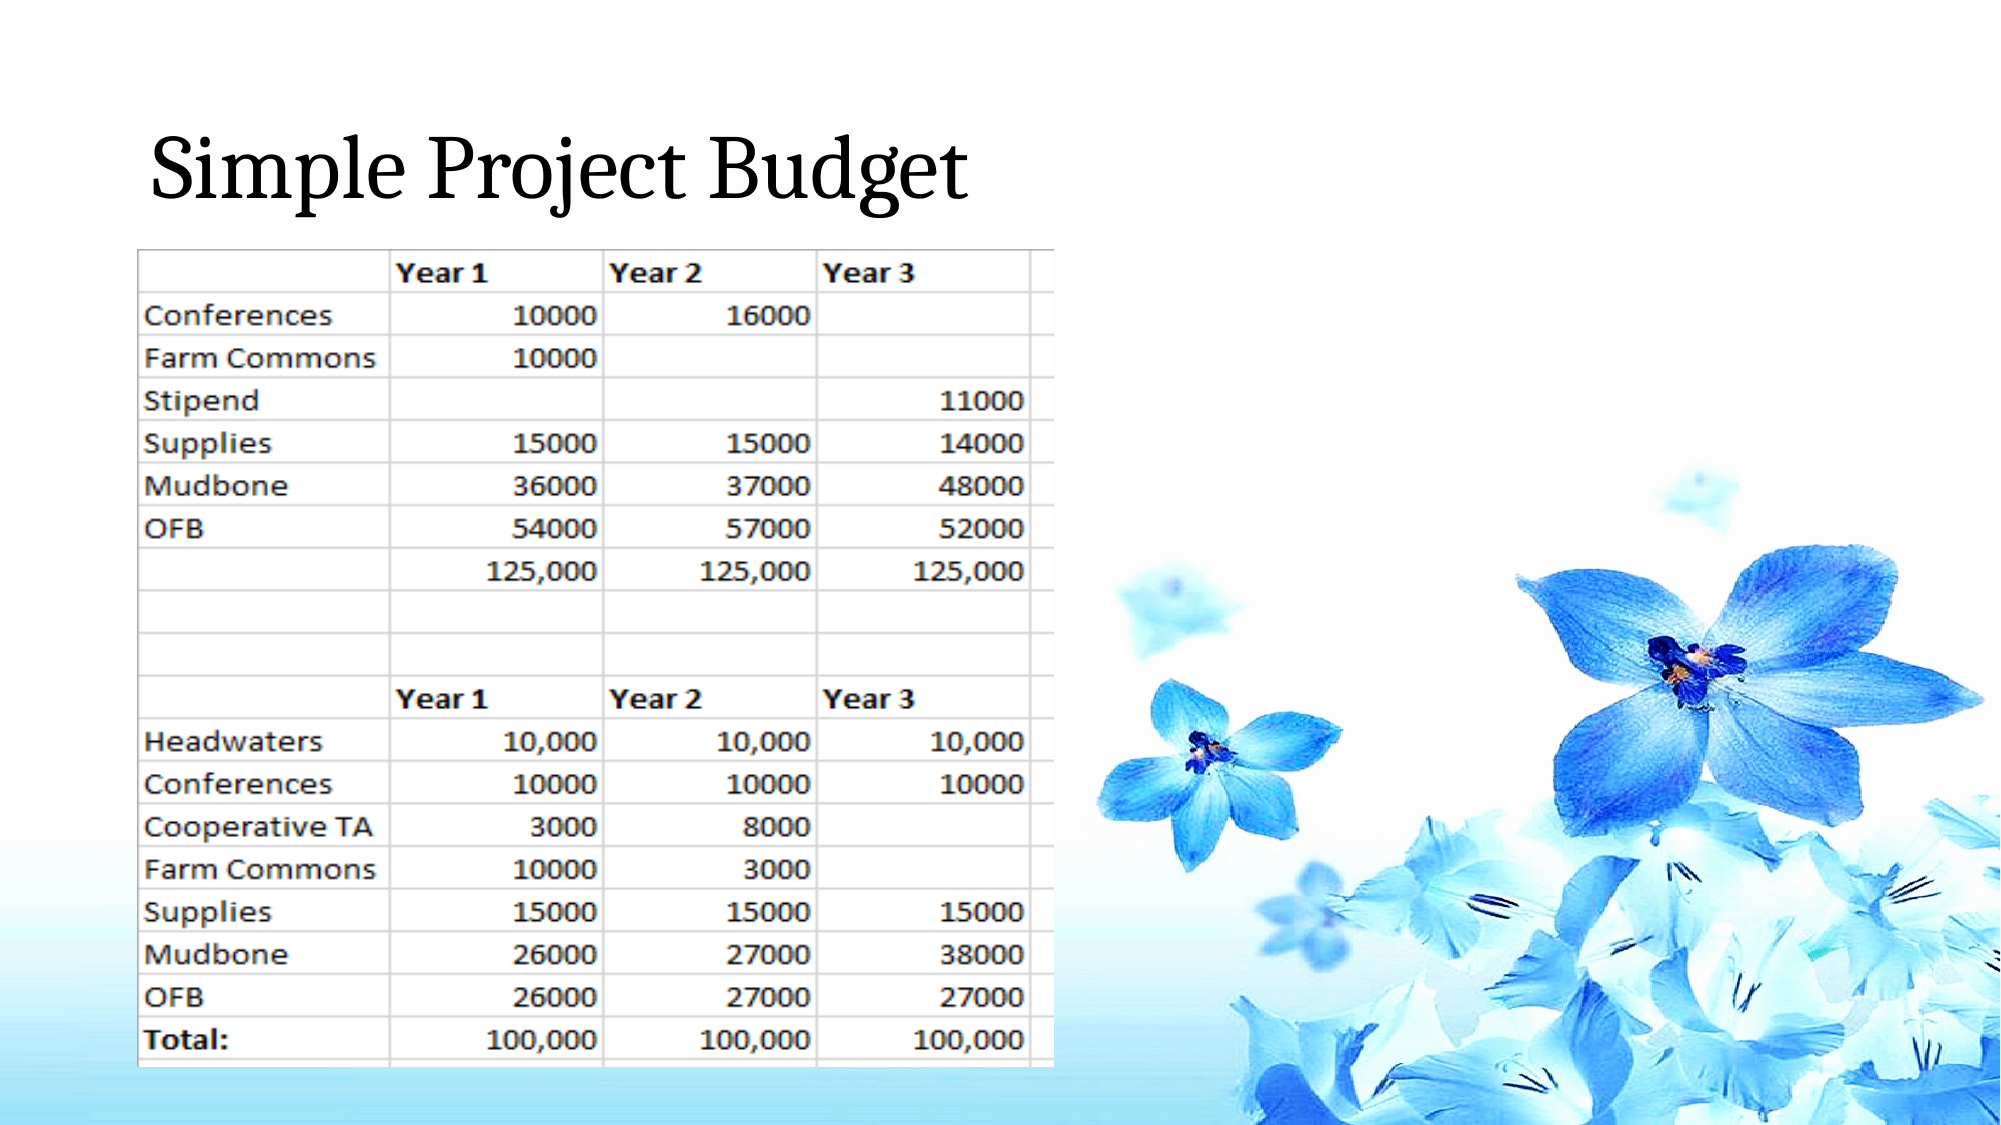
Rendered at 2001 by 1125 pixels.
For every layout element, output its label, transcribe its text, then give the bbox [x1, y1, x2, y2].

title Simple Project Budget [137, 59, 1863, 278]
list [137, 249, 1054, 1067]
picture [0, 0, 2001, 1125]
